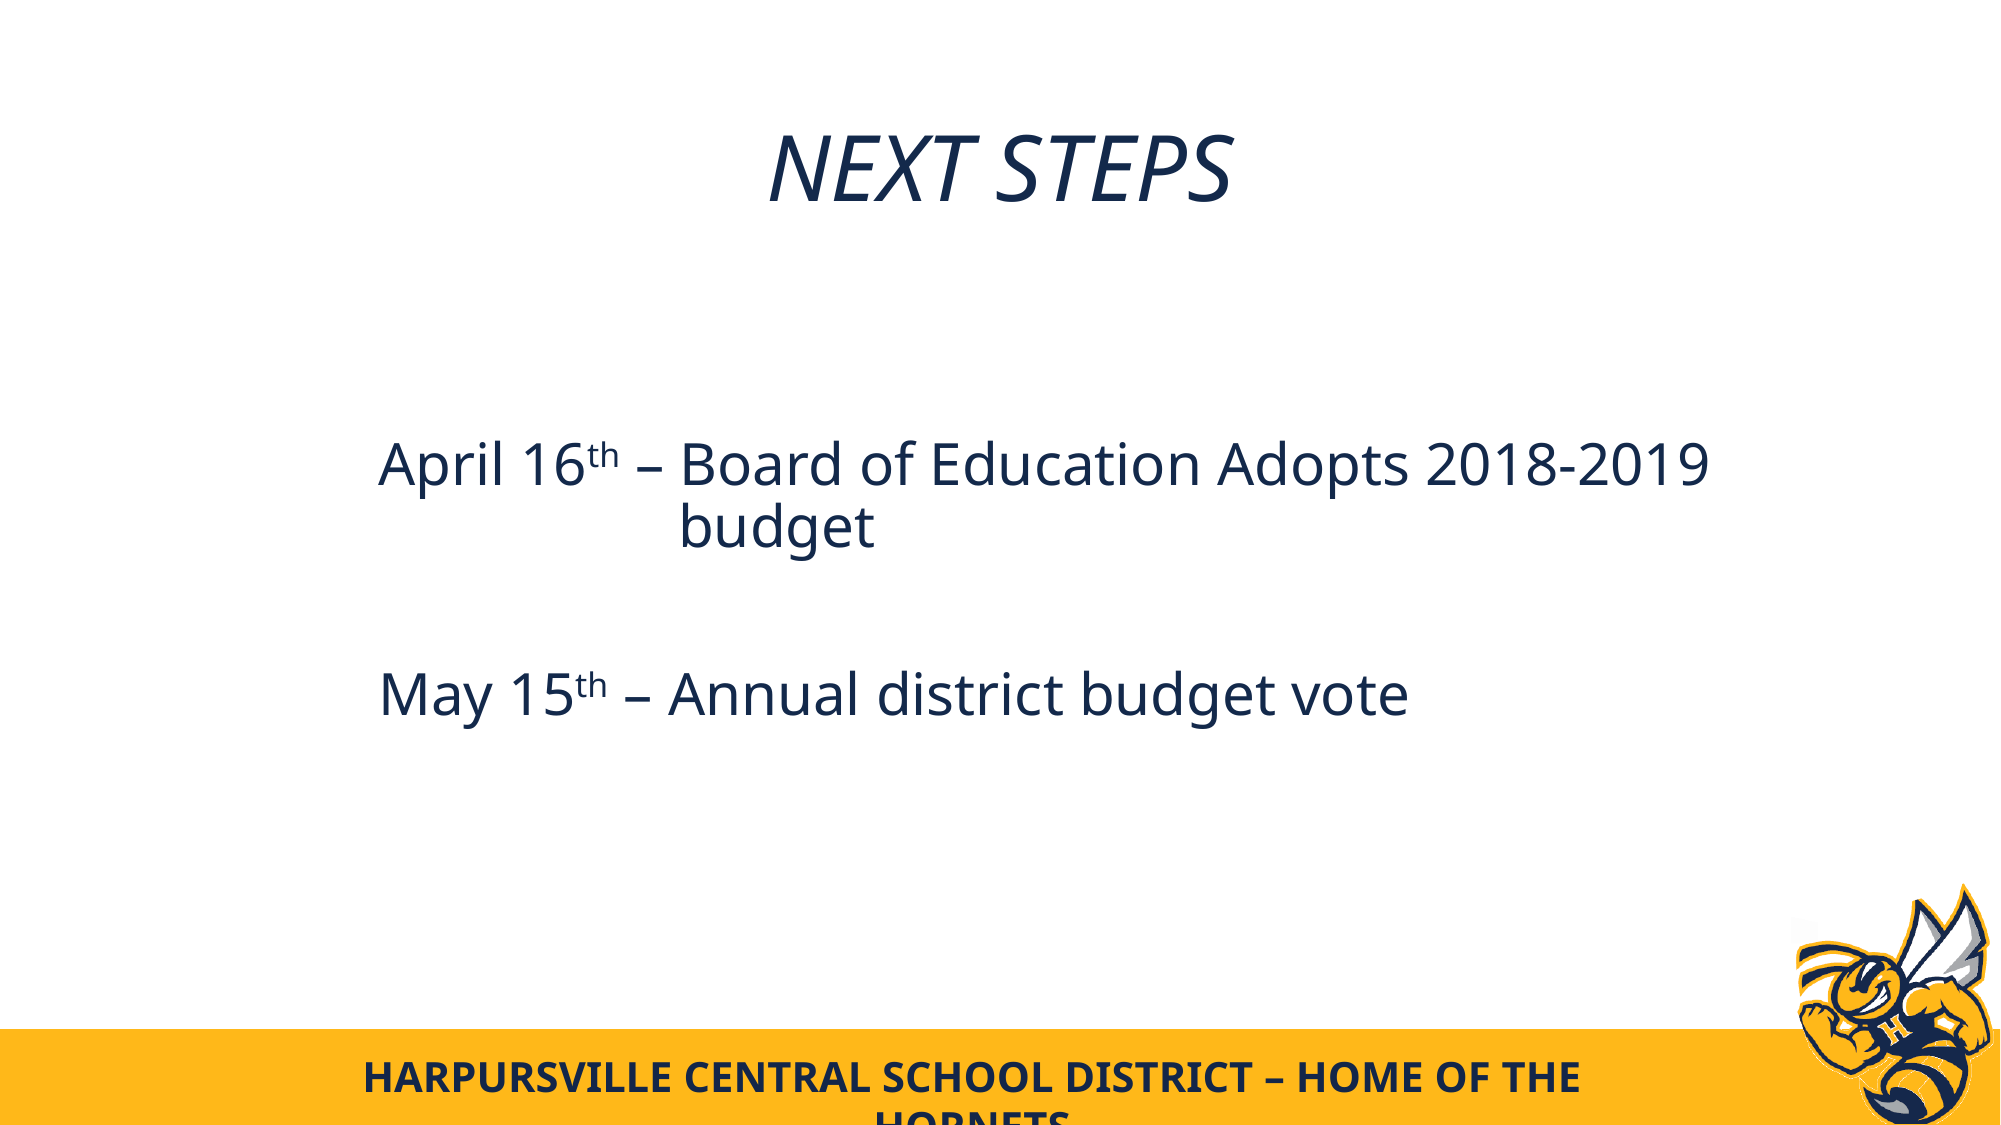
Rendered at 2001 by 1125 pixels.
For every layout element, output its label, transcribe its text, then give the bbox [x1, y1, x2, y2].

picture [1791, 882, 1999, 1124]
title Next steps [137, 94, 1863, 250]
list April 16th – Board of Education Adopts 2018-2019 budget May 15th – Annual district budget vote [137, 336, 1863, 775]
